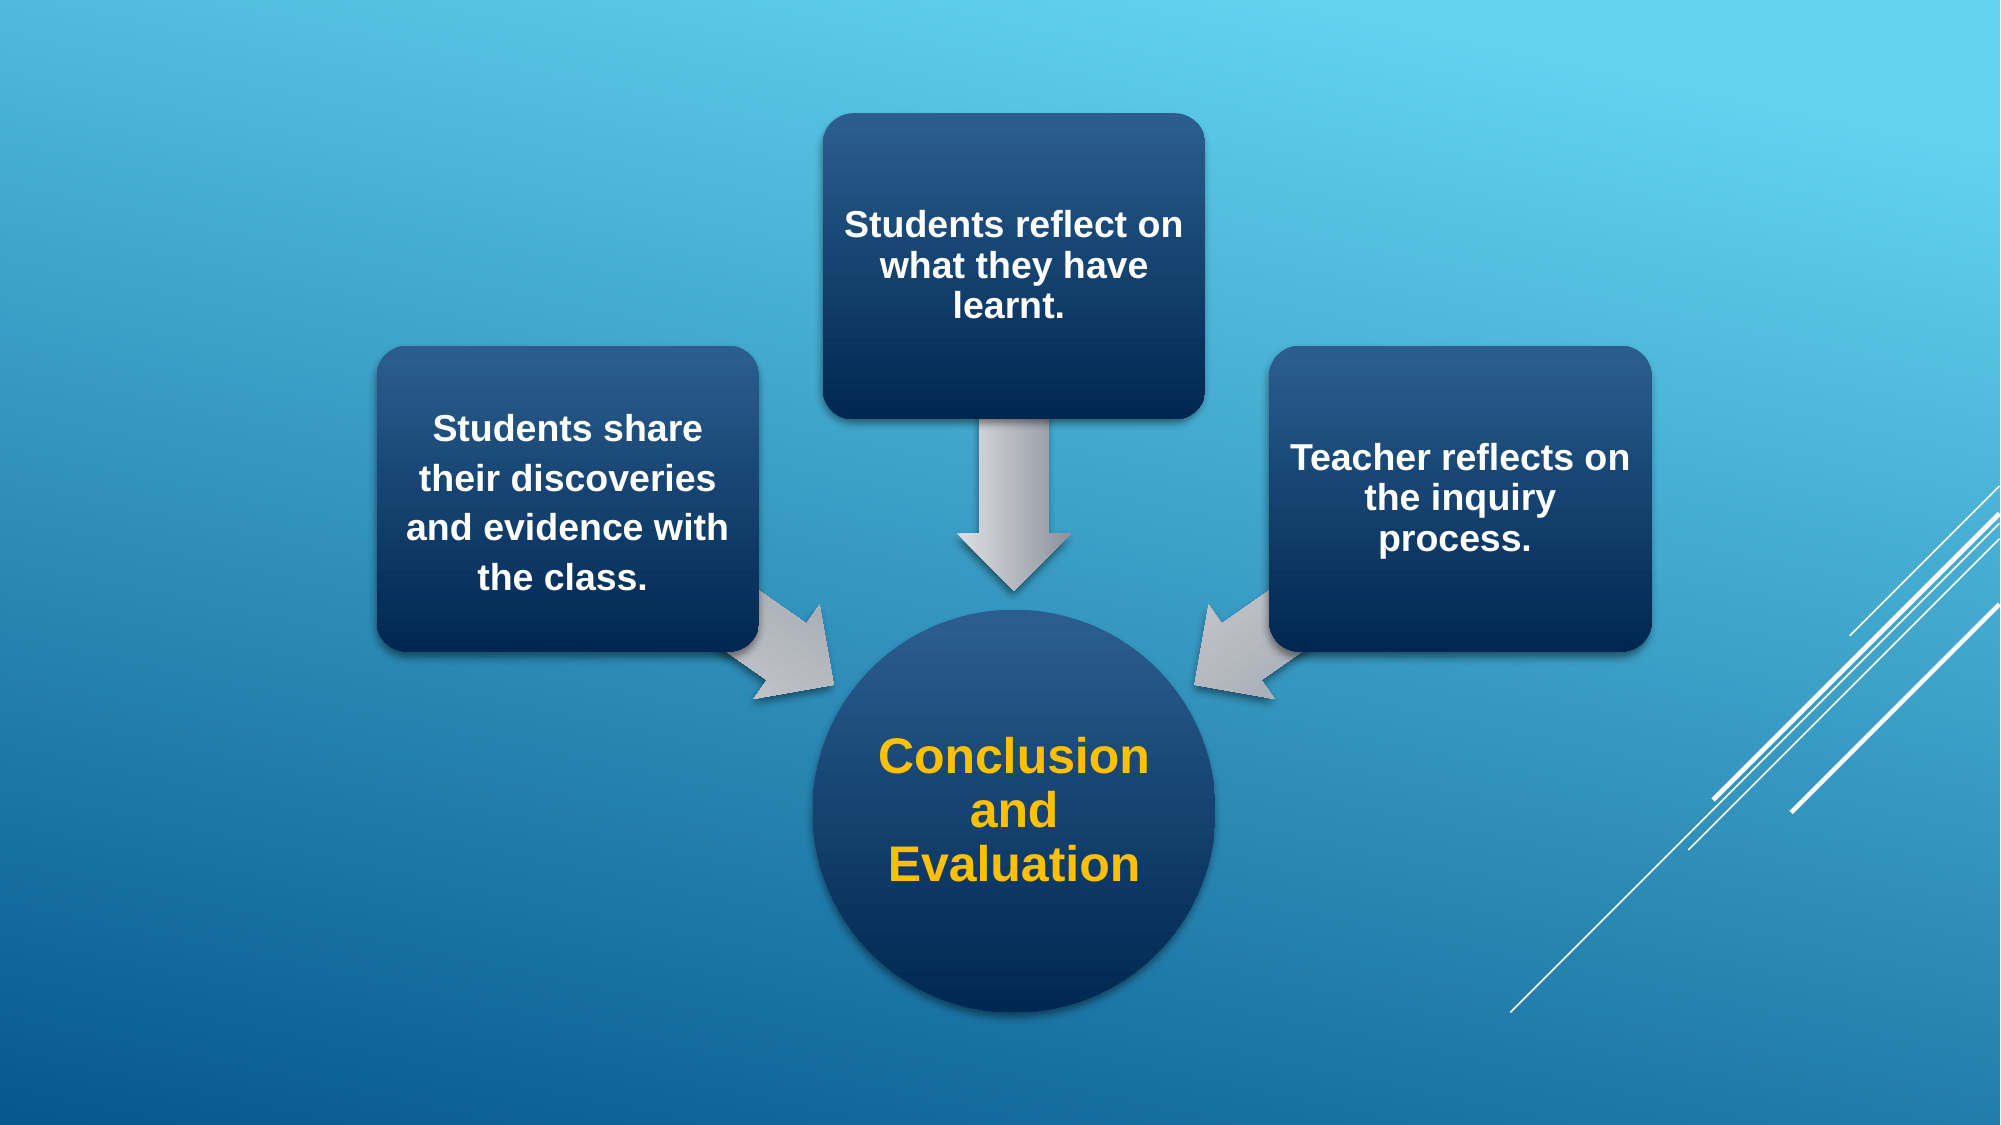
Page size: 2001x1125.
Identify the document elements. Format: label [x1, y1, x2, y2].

text_box [376, 112, 1652, 1013]
